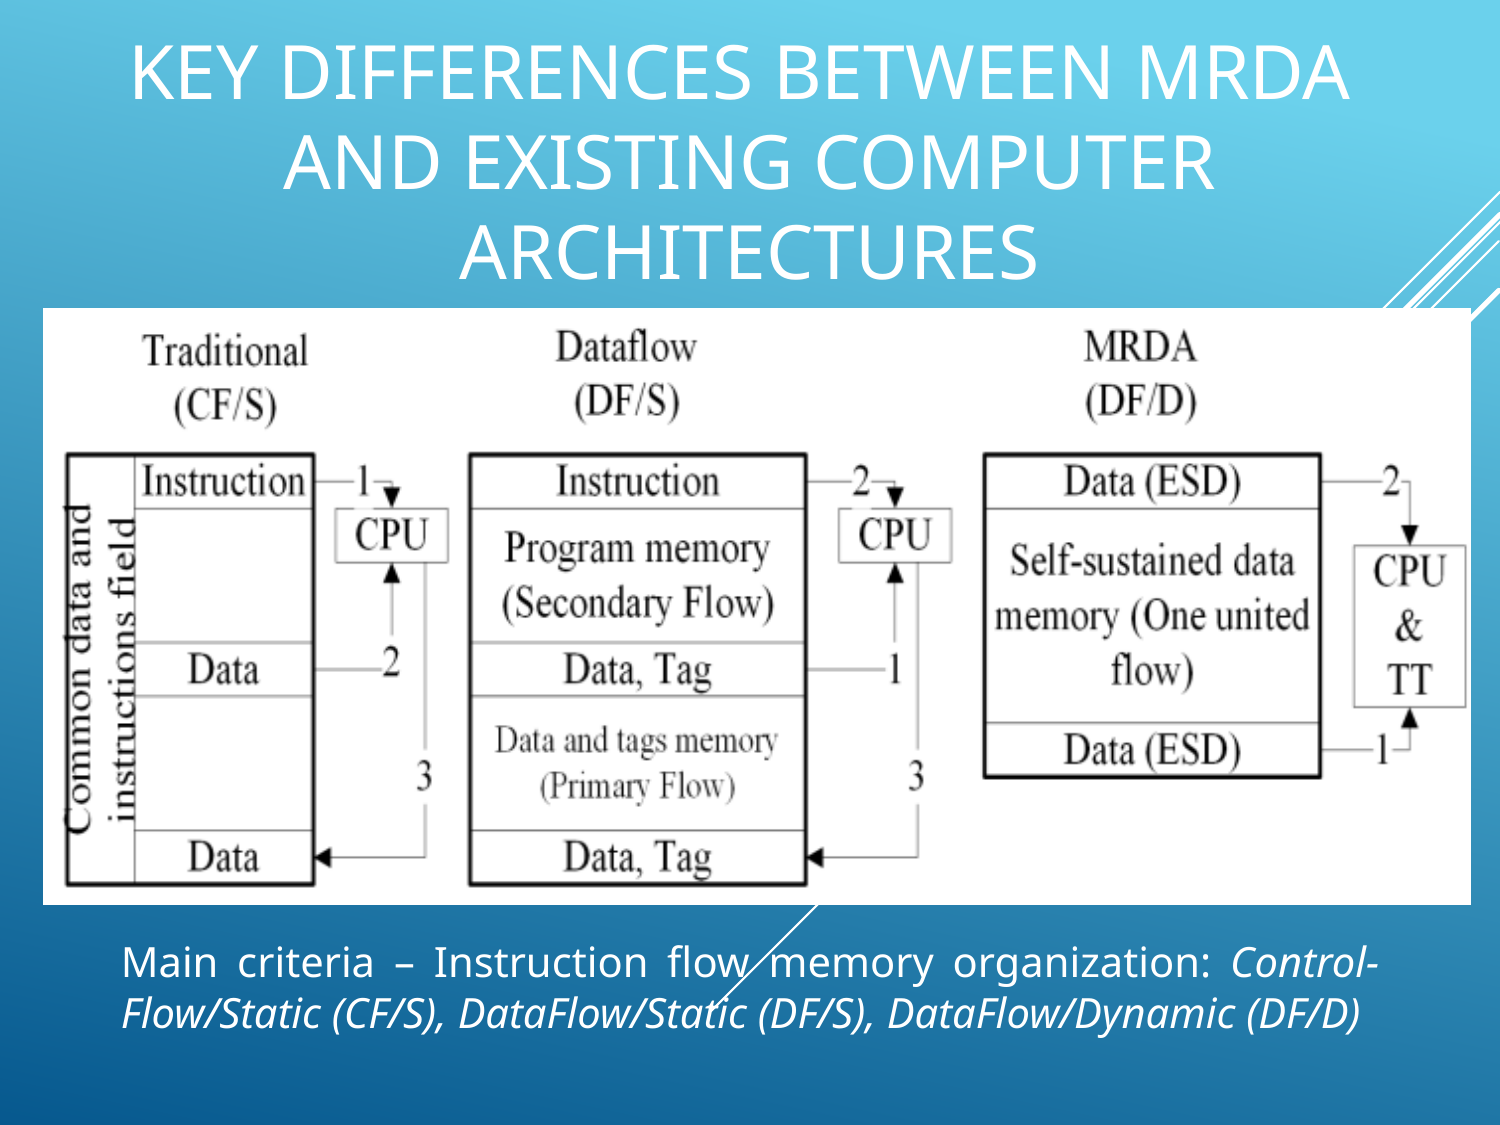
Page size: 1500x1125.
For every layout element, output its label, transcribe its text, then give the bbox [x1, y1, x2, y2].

subtitle Main criteria – Instruction flow memory organization: Control-Flow/Static (CF/S), DataFlow/Static (DF/S), DataFlow/Dynamic (DF/D) [105, 928, 1395, 1118]
title Key differences between MRDA and existing computer architectures [64, 66, 1436, 303]
picture [43, 308, 1471, 906]
